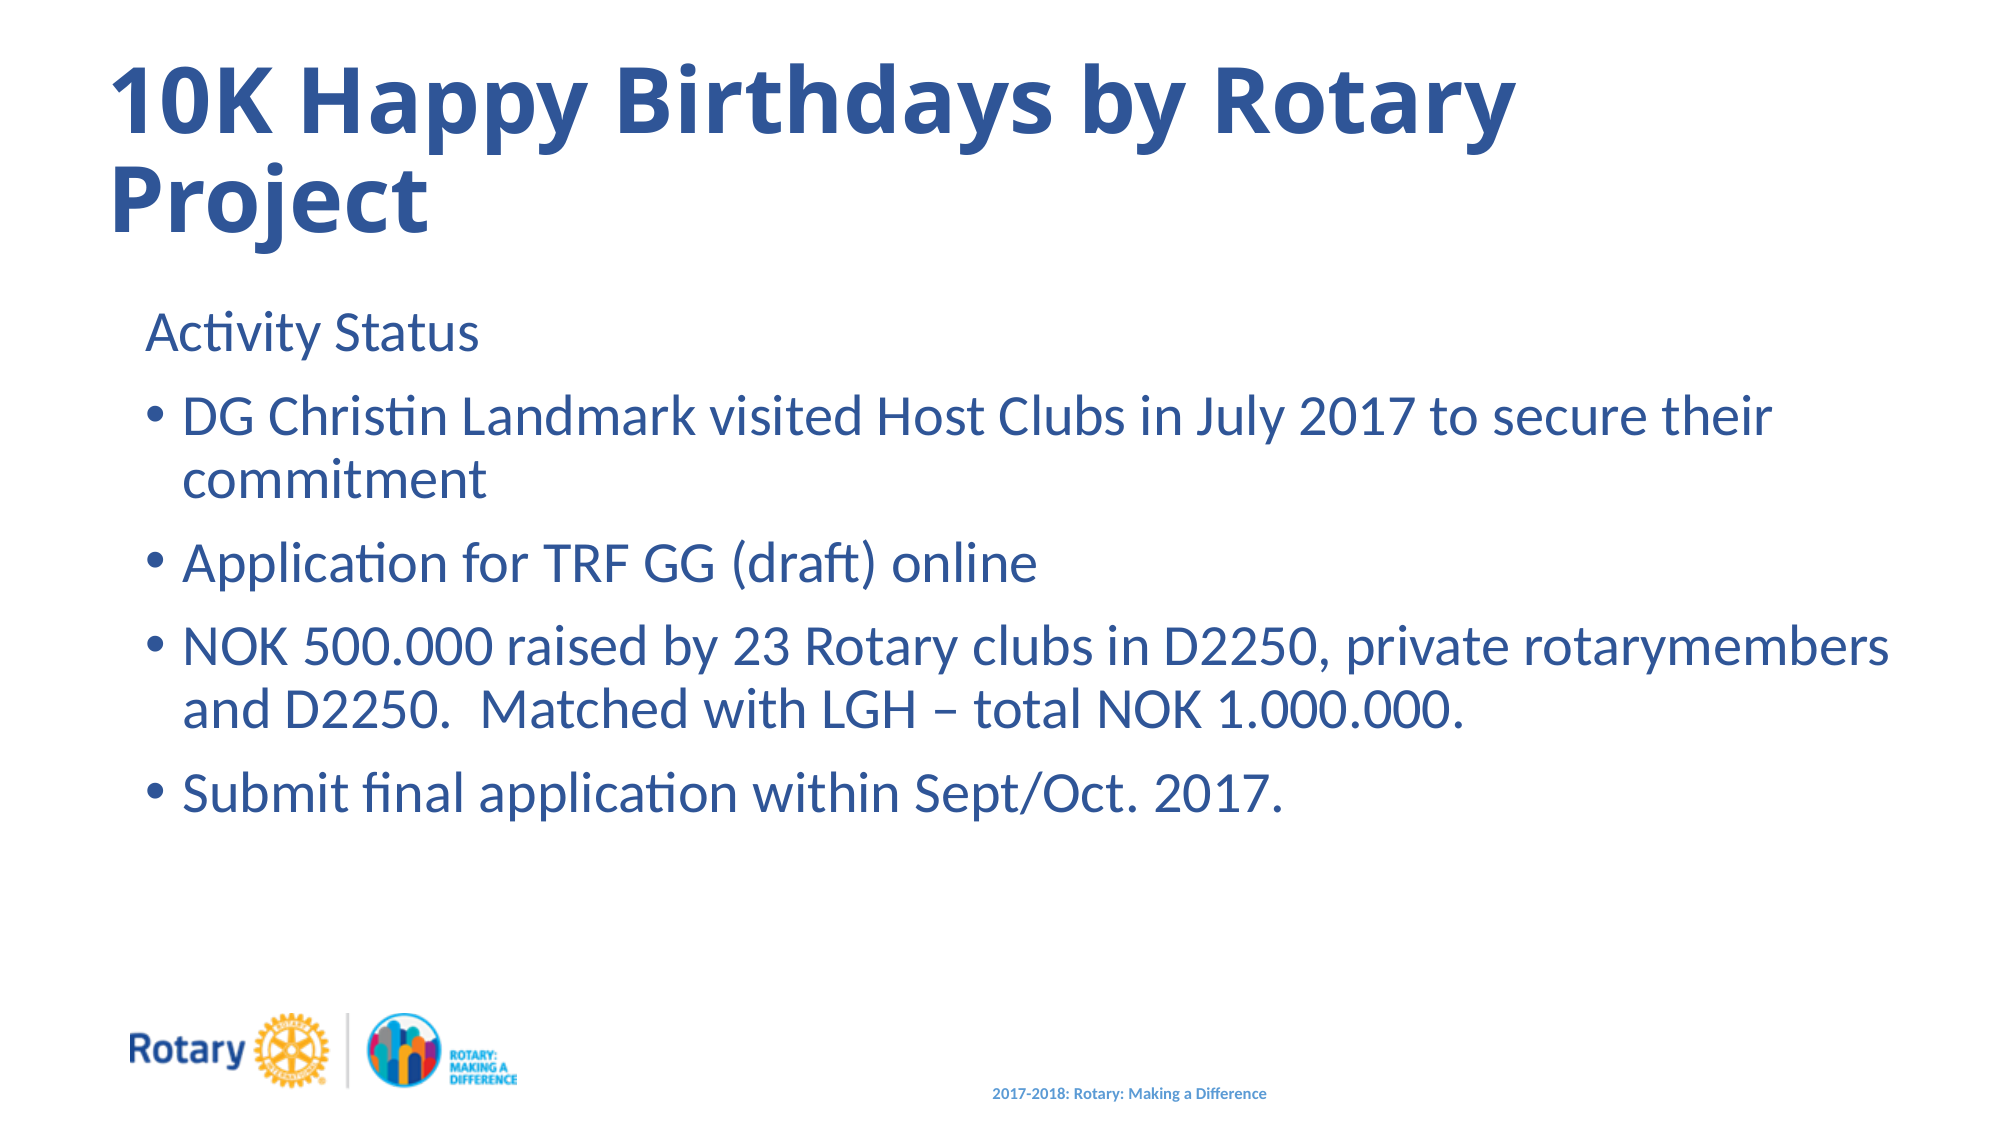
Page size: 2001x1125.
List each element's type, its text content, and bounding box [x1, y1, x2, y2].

picture [130, 1013, 517, 1093]
list Activity Status DG Christin Landmark visited Host Clubs in July 2017 to secure their commitment Application for TRF GG (draft) online NOK 500.000 raised by 23 Rotary clubs in D2250, private rotarymembers and D2250. Matched with LGH – total NOK 1.000.000. Submit final application within Sept/Oct. 2017. [130, 294, 1932, 1008]
title 10K Happy Birthdays by Rotary Project [92, 44, 1818, 263]
